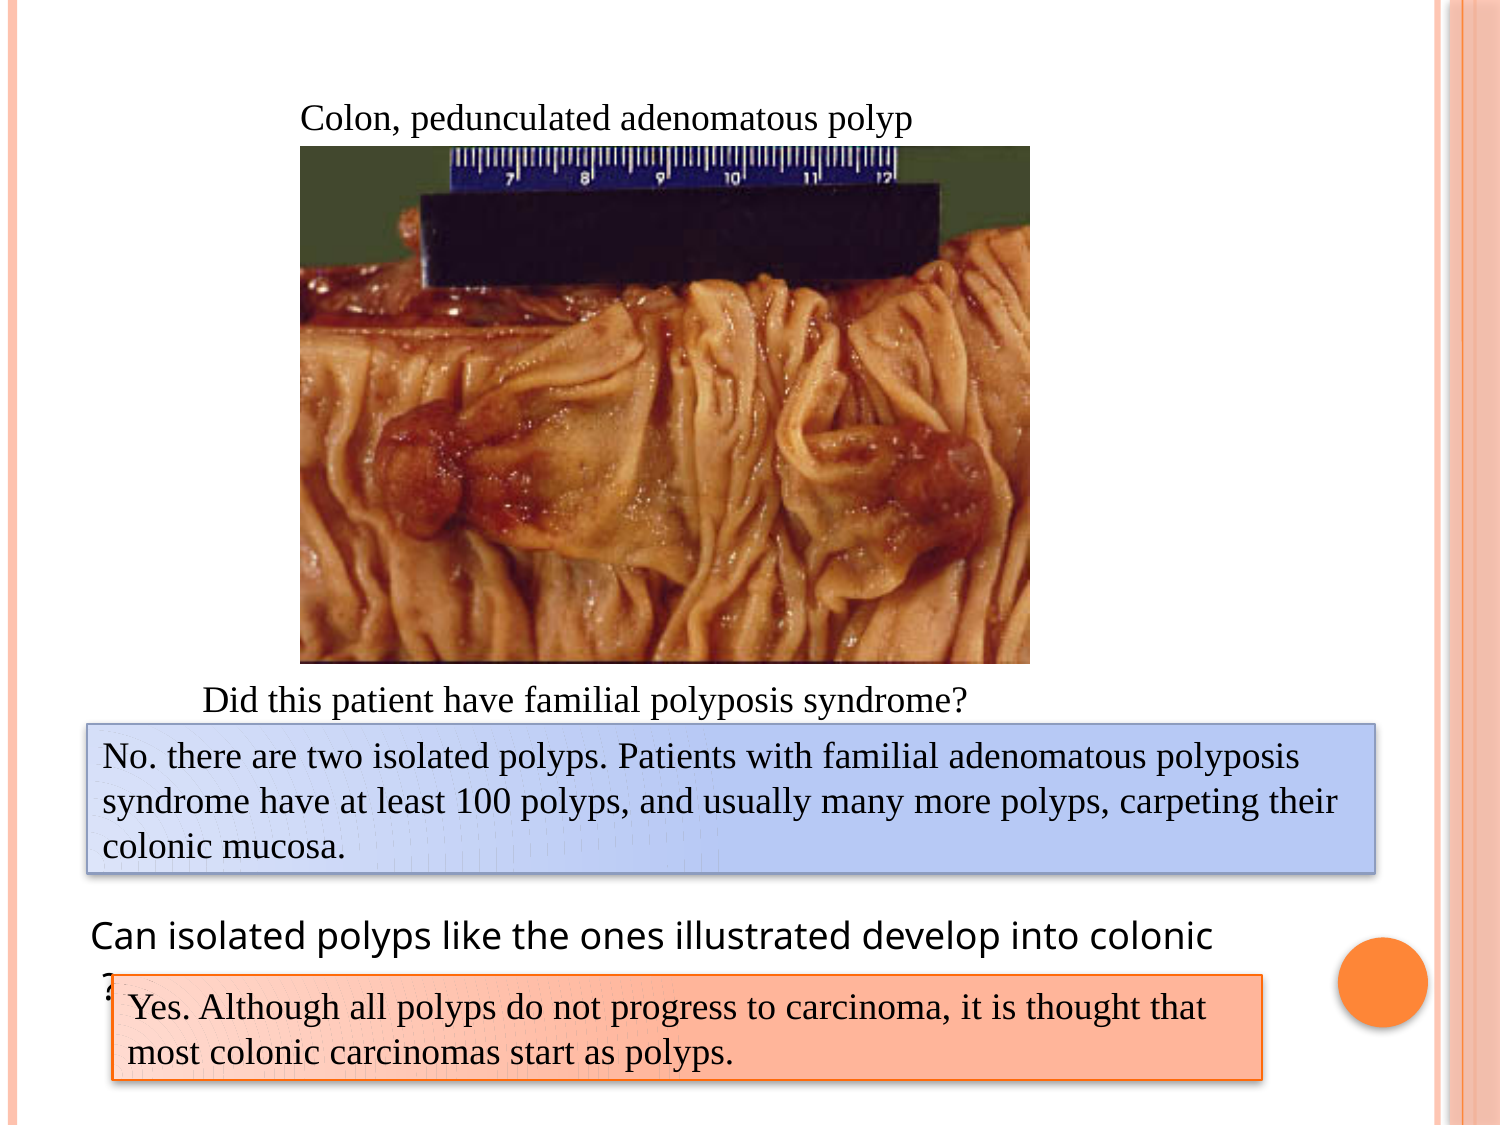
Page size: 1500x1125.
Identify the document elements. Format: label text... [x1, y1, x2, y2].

text_box Colon, pedunculated adenomatous polyp [285, 85, 939, 146]
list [299, 146, 1030, 664]
text_box Did this patient have familial polyposis syndrome? [187, 667, 1325, 721]
text_box Yes. Although all polyps do not progress to carcinoma, it is thought that most colonic carcinomas start as polyps. [111, 974, 1263, 1081]
text_box No. there are two isolated polyps. Patients with familial adenomatous polyposis syndrome have at least 100 polyps, and usually many more polyps, carpeting their colonic mucosa. [86, 723, 1376, 875]
table_header Can isolated polyps like the ones illustrated develop into colonic ca? [75, 902, 1300, 1007]
